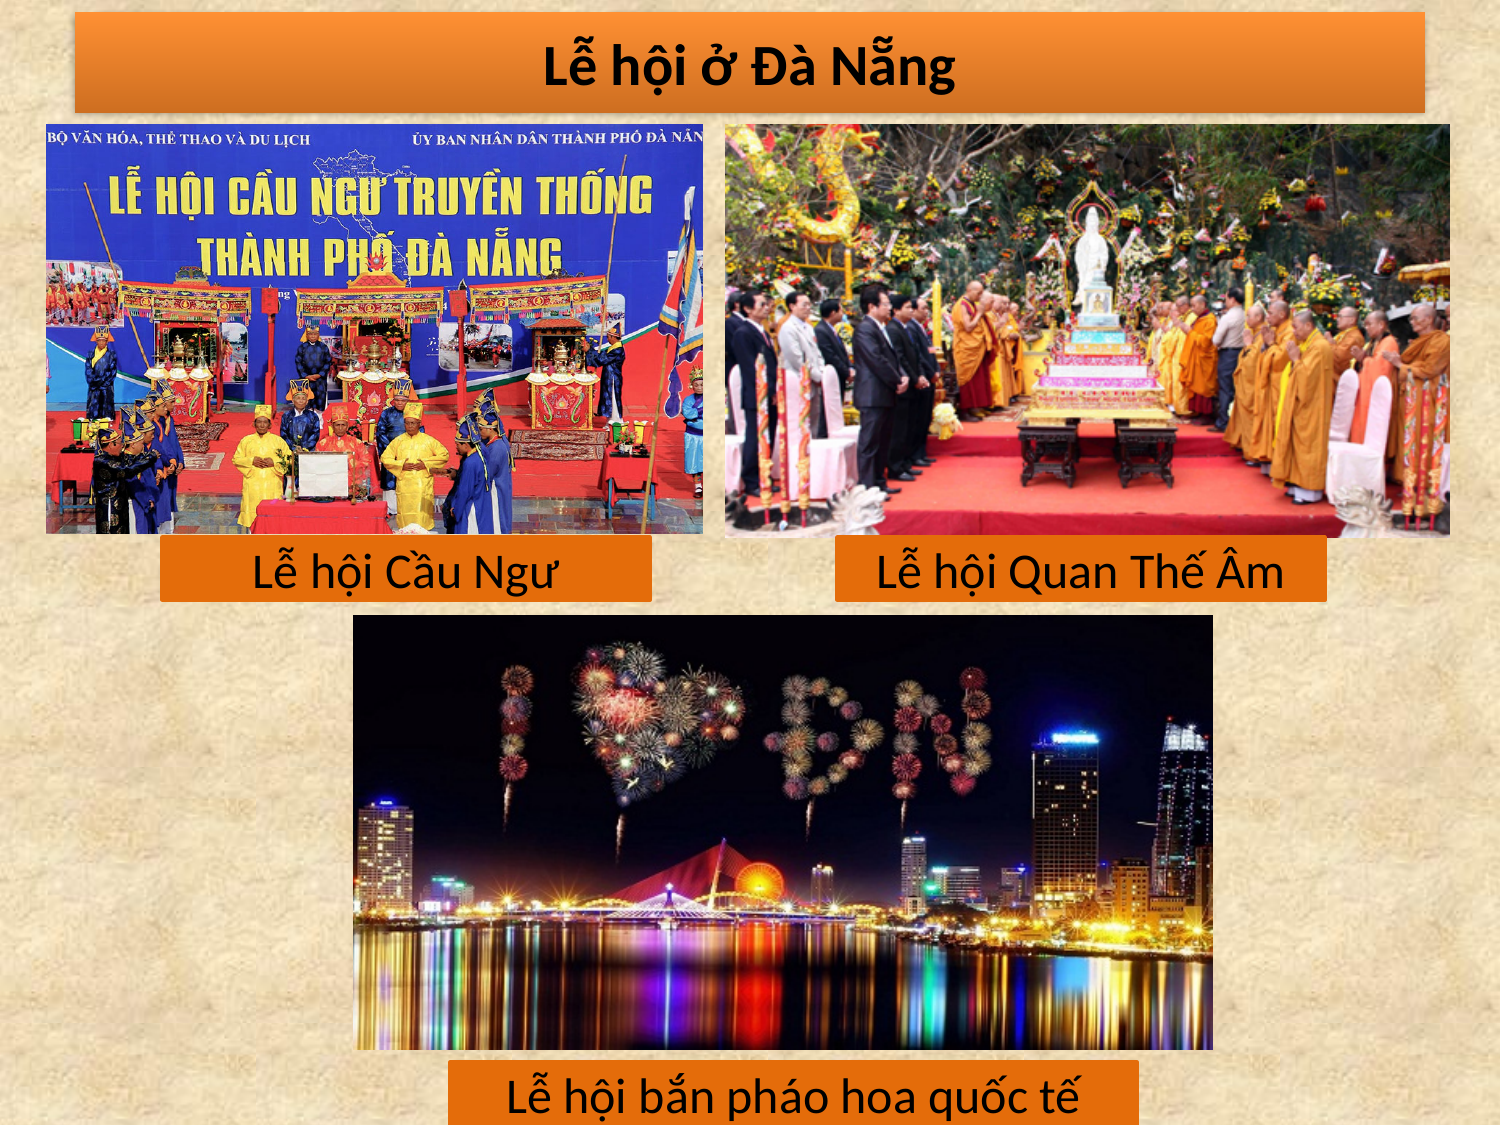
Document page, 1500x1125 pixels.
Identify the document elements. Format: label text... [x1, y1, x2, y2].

picture [0, 0, 1500, 1125]
text_box Lễ hội bắn pháo hoa quốc tế [448, 1060, 1139, 1125]
title Lễ hội ở Đà Nẵng [75, 12, 1425, 113]
text_box Lễ hội Cầu Ngư [160, 543, 652, 602]
text_box Lễ hội Quan Thế Âm [835, 547, 1327, 602]
